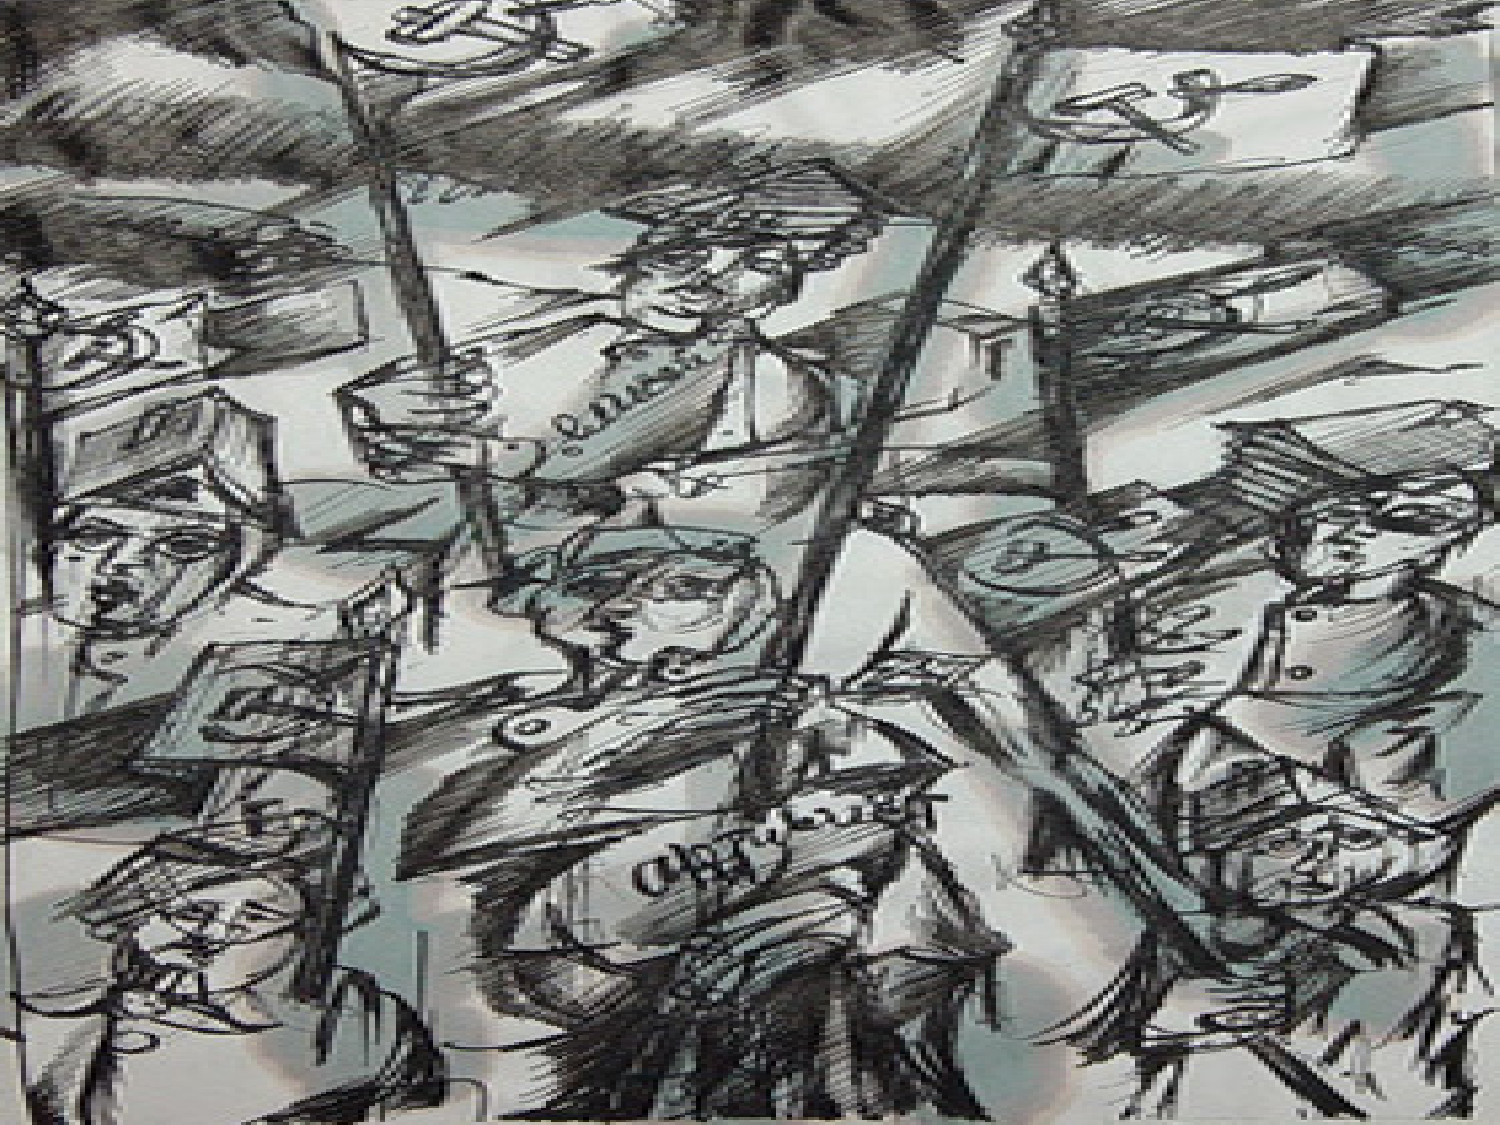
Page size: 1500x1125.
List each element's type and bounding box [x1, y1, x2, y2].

list [0, 0, 1500, 1125]
